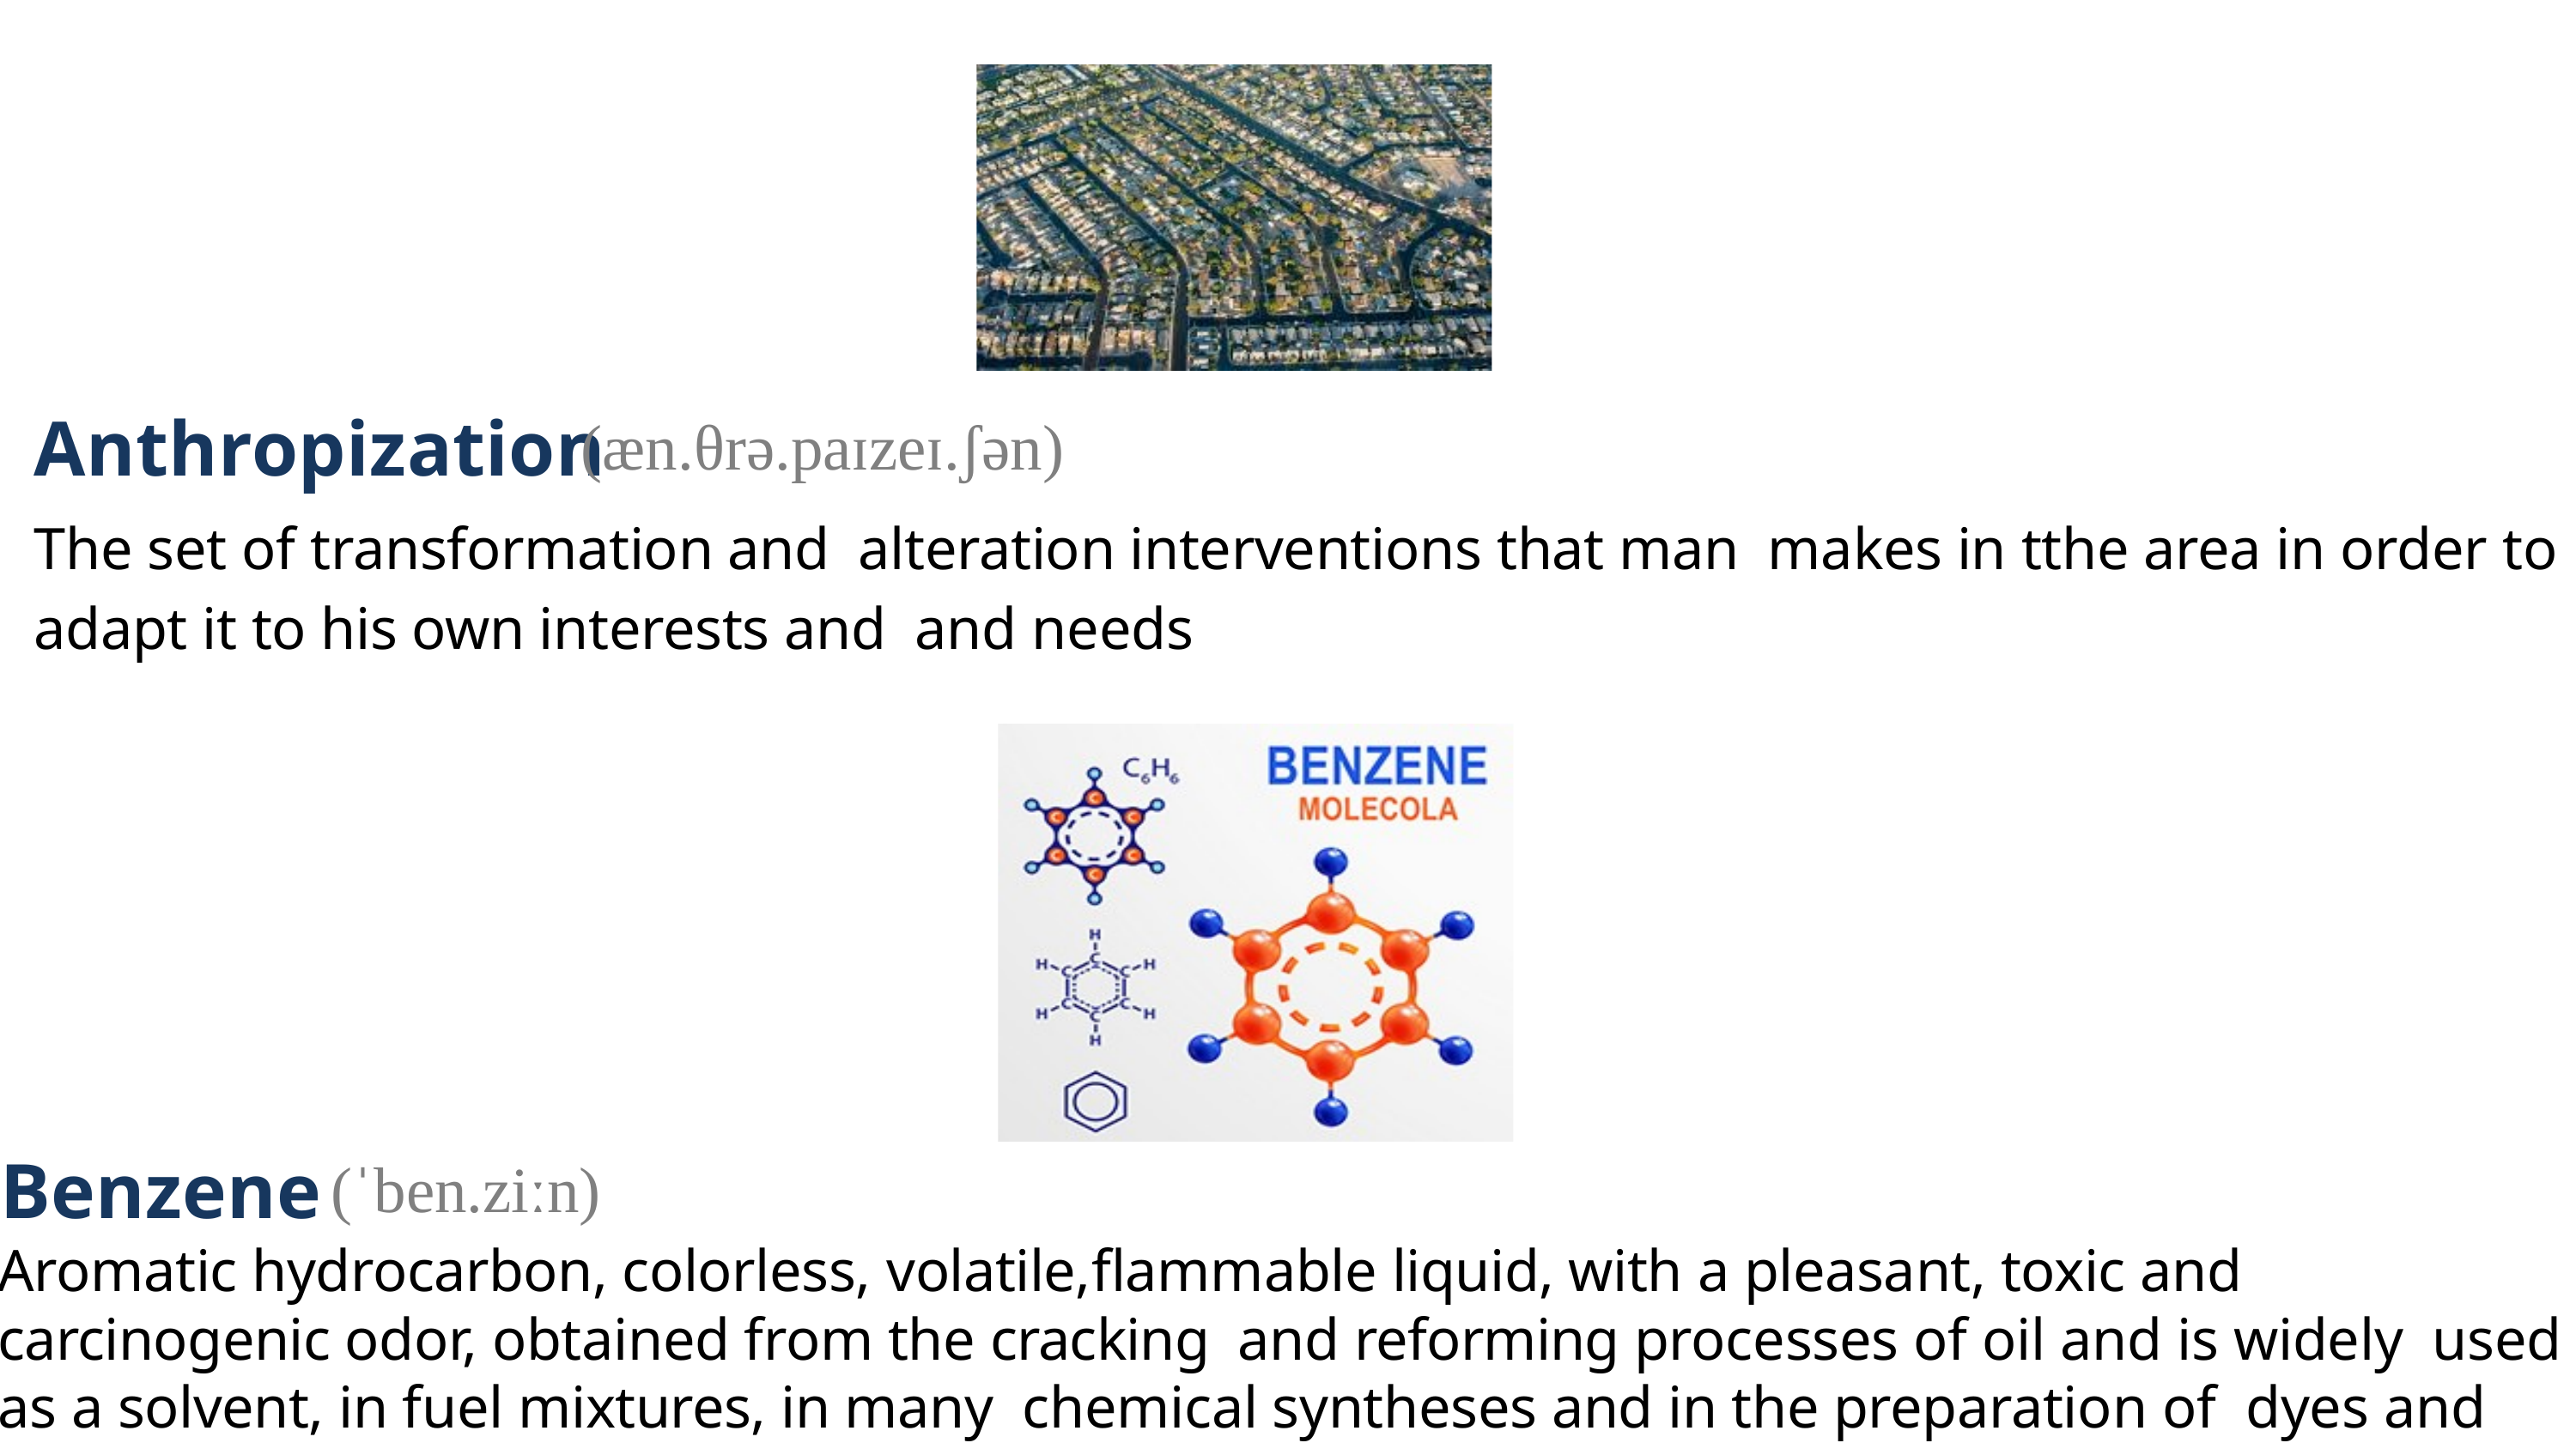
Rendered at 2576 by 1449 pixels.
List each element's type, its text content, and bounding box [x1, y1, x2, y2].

text_box Benzene Aromatic hydrocarbon, colorless, volatile,flammable liquid, with a pleasant, toxic and carcinogenic odor, obtained from the cracking and reforming processes of oil and is widely used as a solvent, in fuel mixtures, in many chemical syntheses and in the preparation of dyes and materials plastics. [0, 1141, 2572, 1449]
text_box Anthropization The set of transformation and alteration interventions that man makes in tthe area in order to adapt it to his own interests and and needs [32, 370, 2576, 661]
text_box [976, 64, 1492, 371]
text_box (æn.θrə.paɪzeɪ.ʃən) [552, 398, 1078, 489]
text_box [998, 724, 1514, 1141]
text_box (ˈben.ziːn) [302, 1141, 614, 1232]
